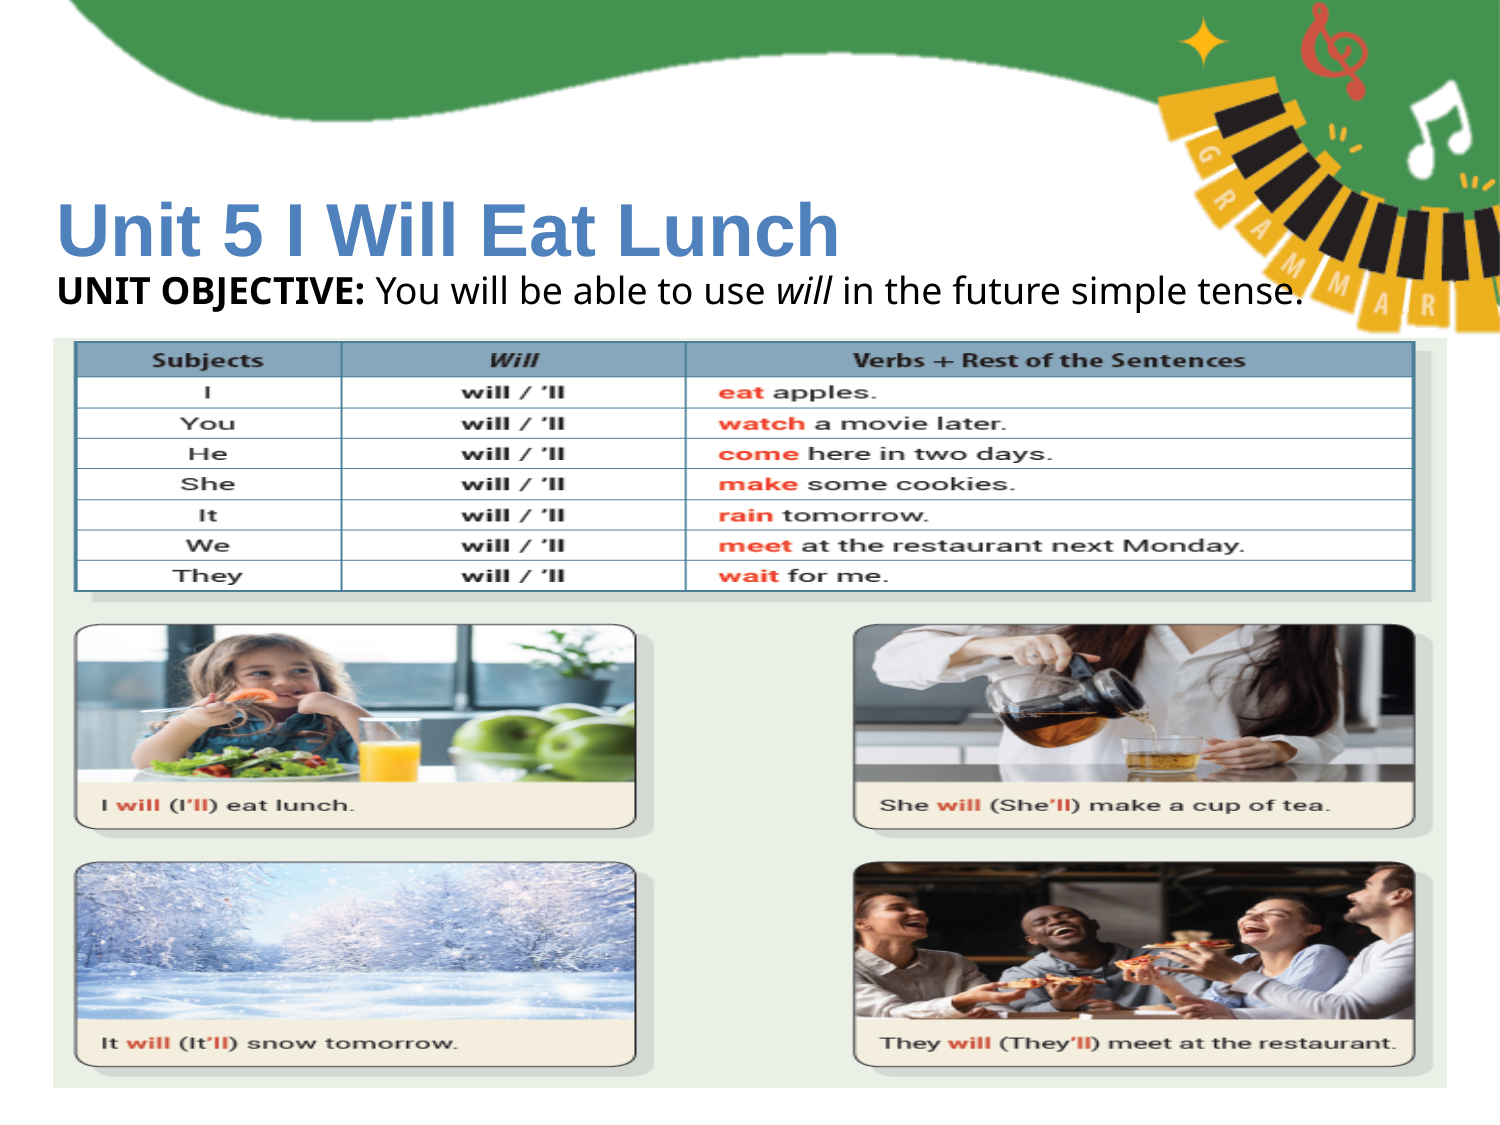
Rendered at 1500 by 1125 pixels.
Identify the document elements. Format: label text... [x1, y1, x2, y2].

picture [56, 0, 1500, 259]
picture [52, 320, 1500, 1089]
title Unit 5 I Will Eat Lunch [41, 133, 1392, 259]
text_box UNIT OBJECTIVE: You will be able to use will in the future simple tense. [41, 259, 1500, 320]
